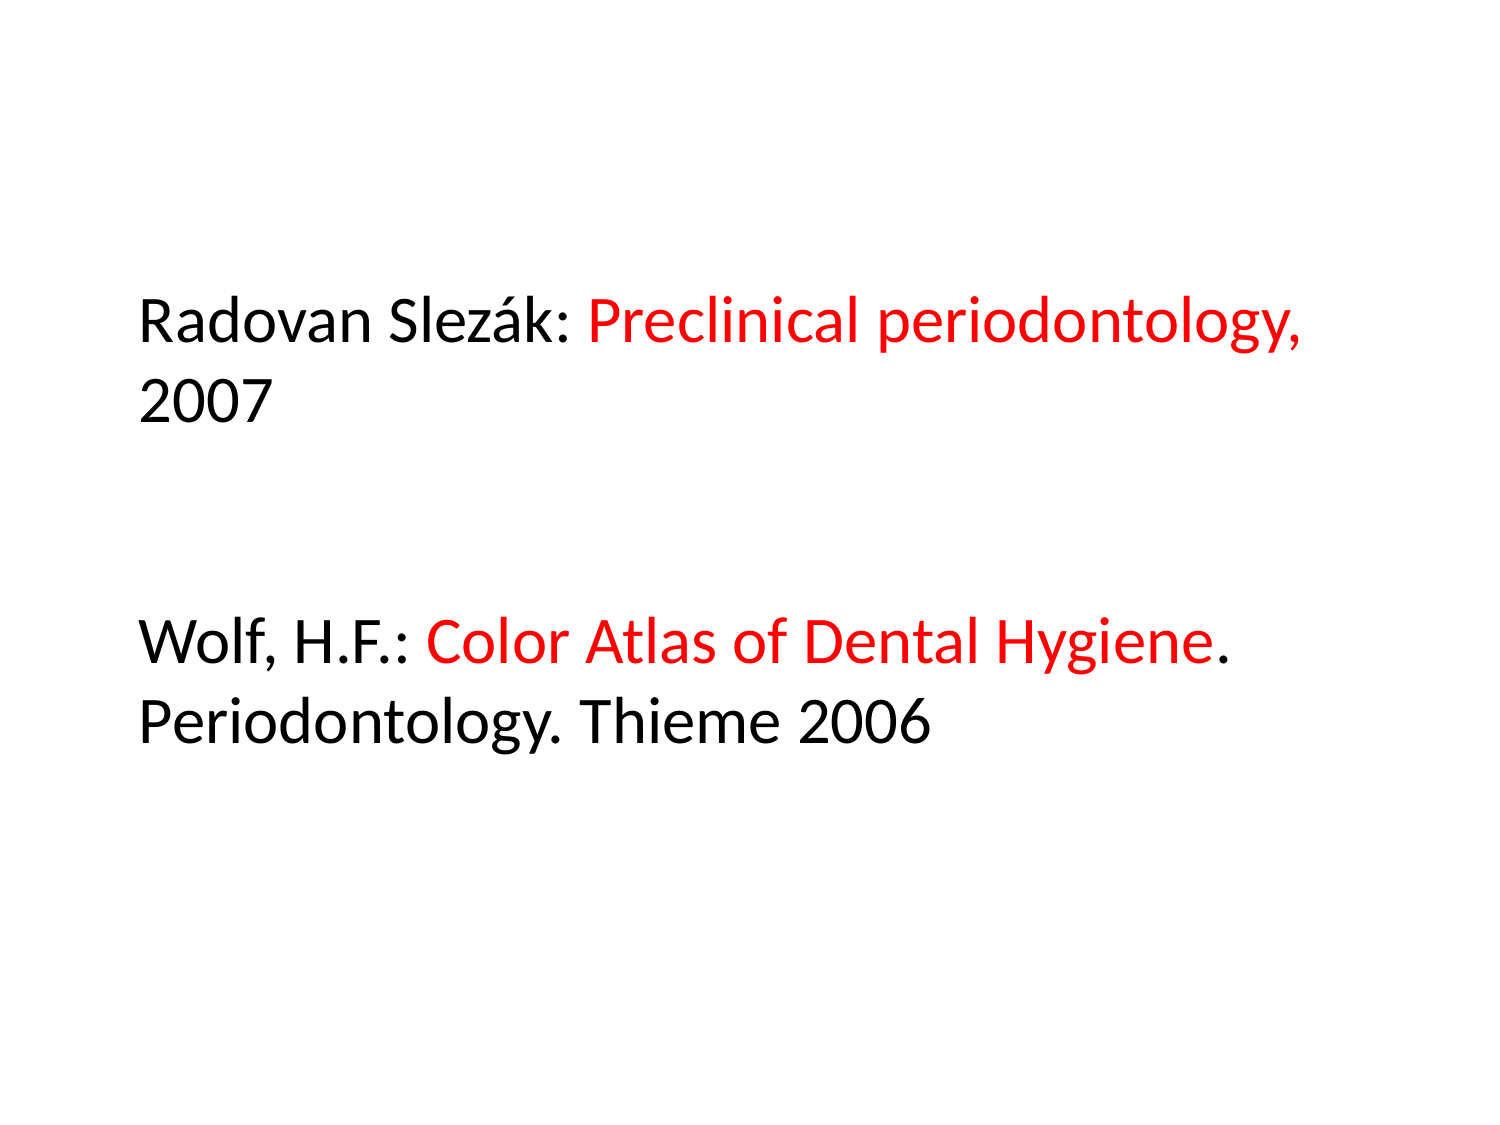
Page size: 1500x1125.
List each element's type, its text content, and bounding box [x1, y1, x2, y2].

title Radovan Slezák: Preclinical periodontology, 2007 Wolf, H.F.: Color Atlas of Dental Hygiene. Periodontology. Thieme 2006 [123, 90, 1363, 1083]
